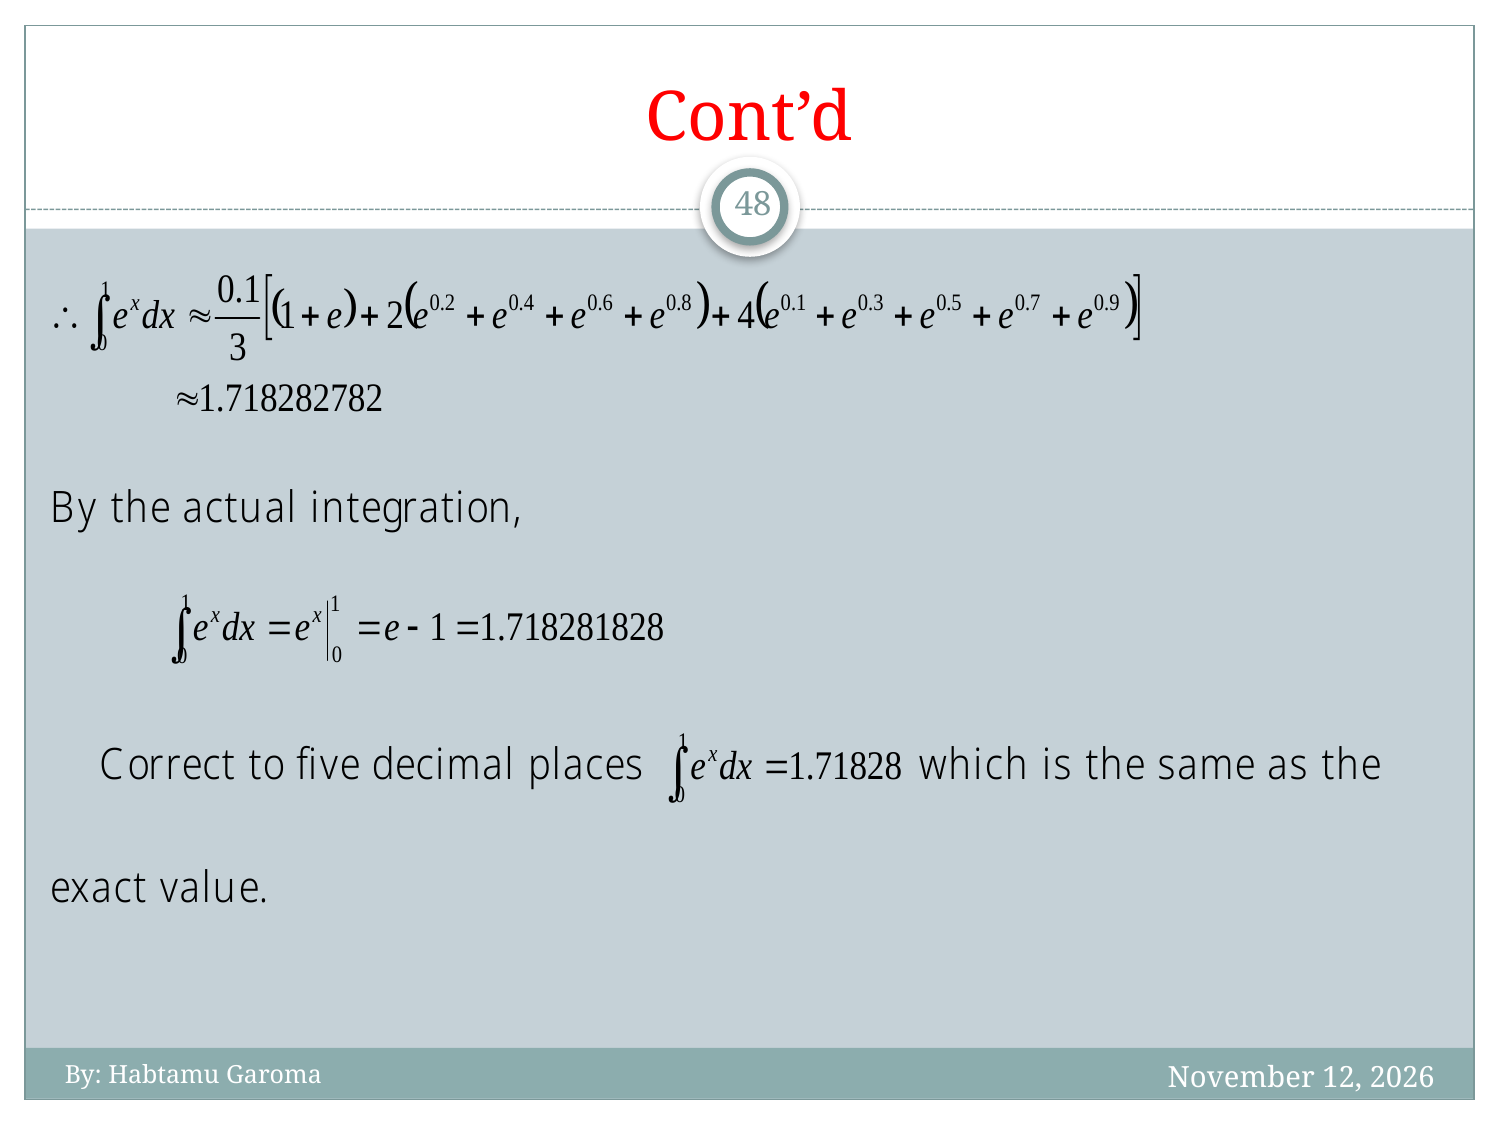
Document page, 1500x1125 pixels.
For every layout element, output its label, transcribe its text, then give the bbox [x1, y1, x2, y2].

title Cont’d [49, 37, 1450, 162]
footer By: Habtamu Garoma [50, 1051, 638, 1112]
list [49, 262, 1426, 963]
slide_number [950, 1050, 1450, 1111]
slide_number 48 [715, 168, 791, 241]
